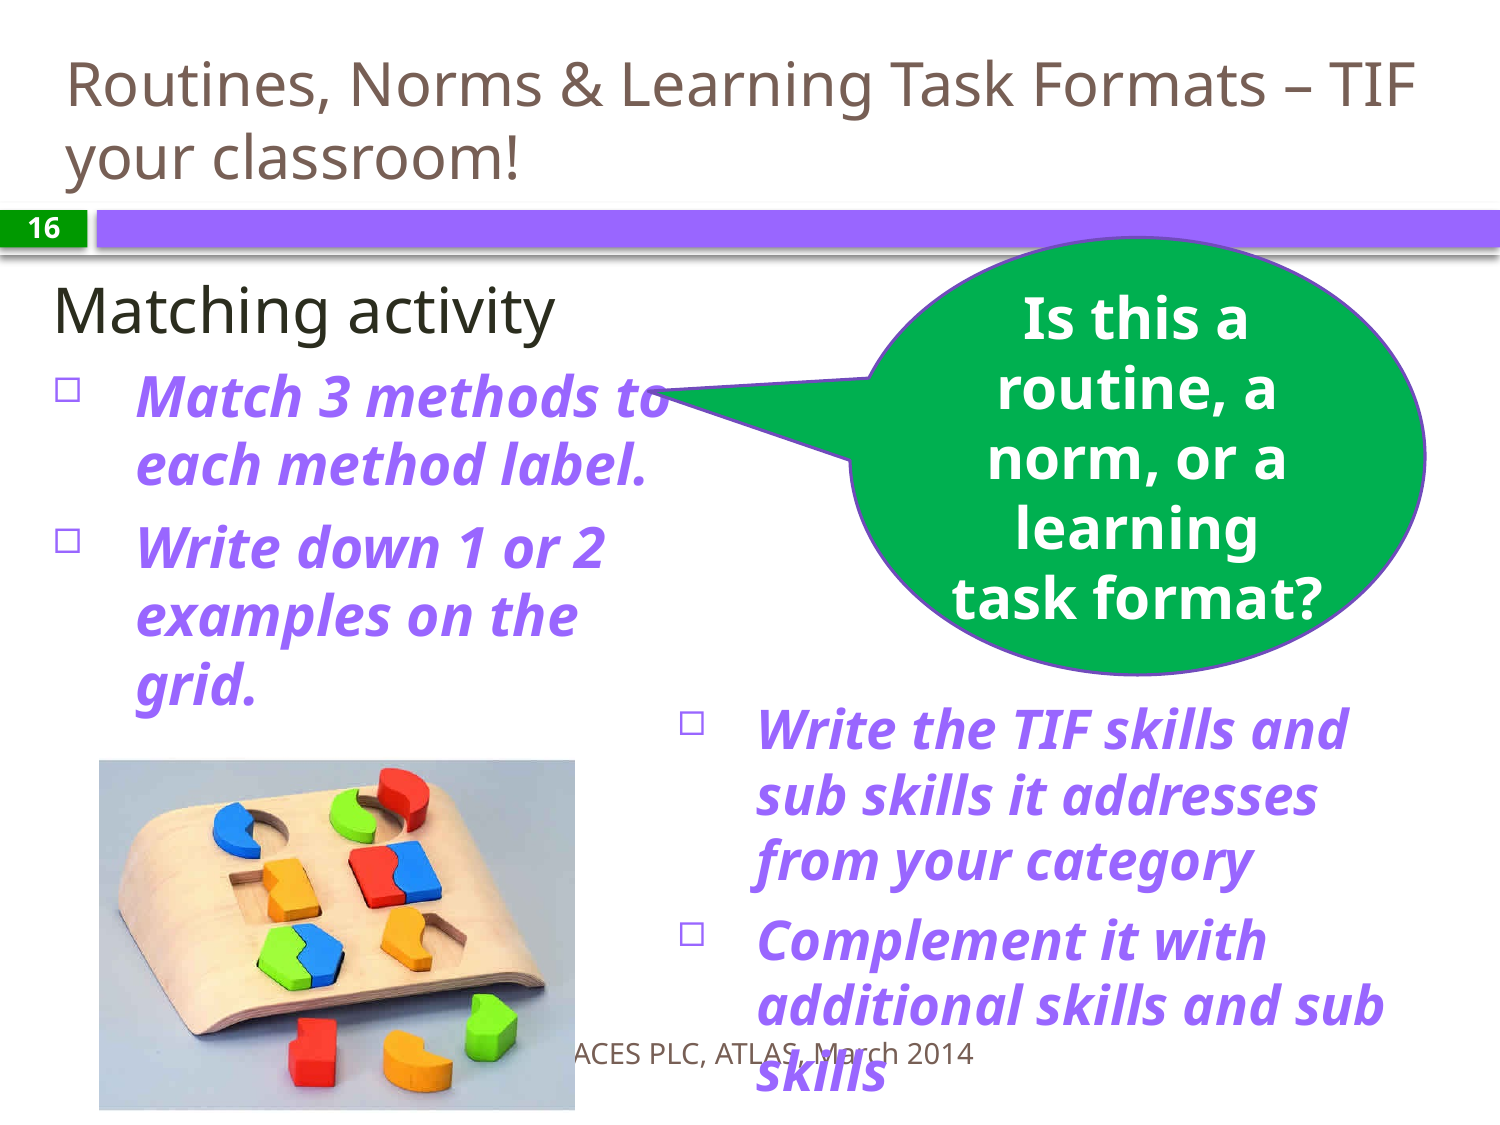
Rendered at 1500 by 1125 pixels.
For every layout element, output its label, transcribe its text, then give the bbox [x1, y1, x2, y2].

title Routines, Norms & Learning Task Formats – TIF your classroom! [50, 37, 1438, 200]
picture [99, 744, 576, 1125]
slide_number 16 [0, 208, 88, 249]
footer ACES PLC, ATLAS, March 2014 [581, 1024, 990, 1085]
list Matching activity Match 3 methods to each method label. Write down 1 or 2 examples on the grid. [37, 262, 688, 788]
text_box Write the TIF skills and sub skills it addresses from your category Complement it with additional skills and sub skills [662, 687, 1413, 1113]
text_box Is this a routine, a norm, or a learning task format? [646, 235, 1427, 677]
